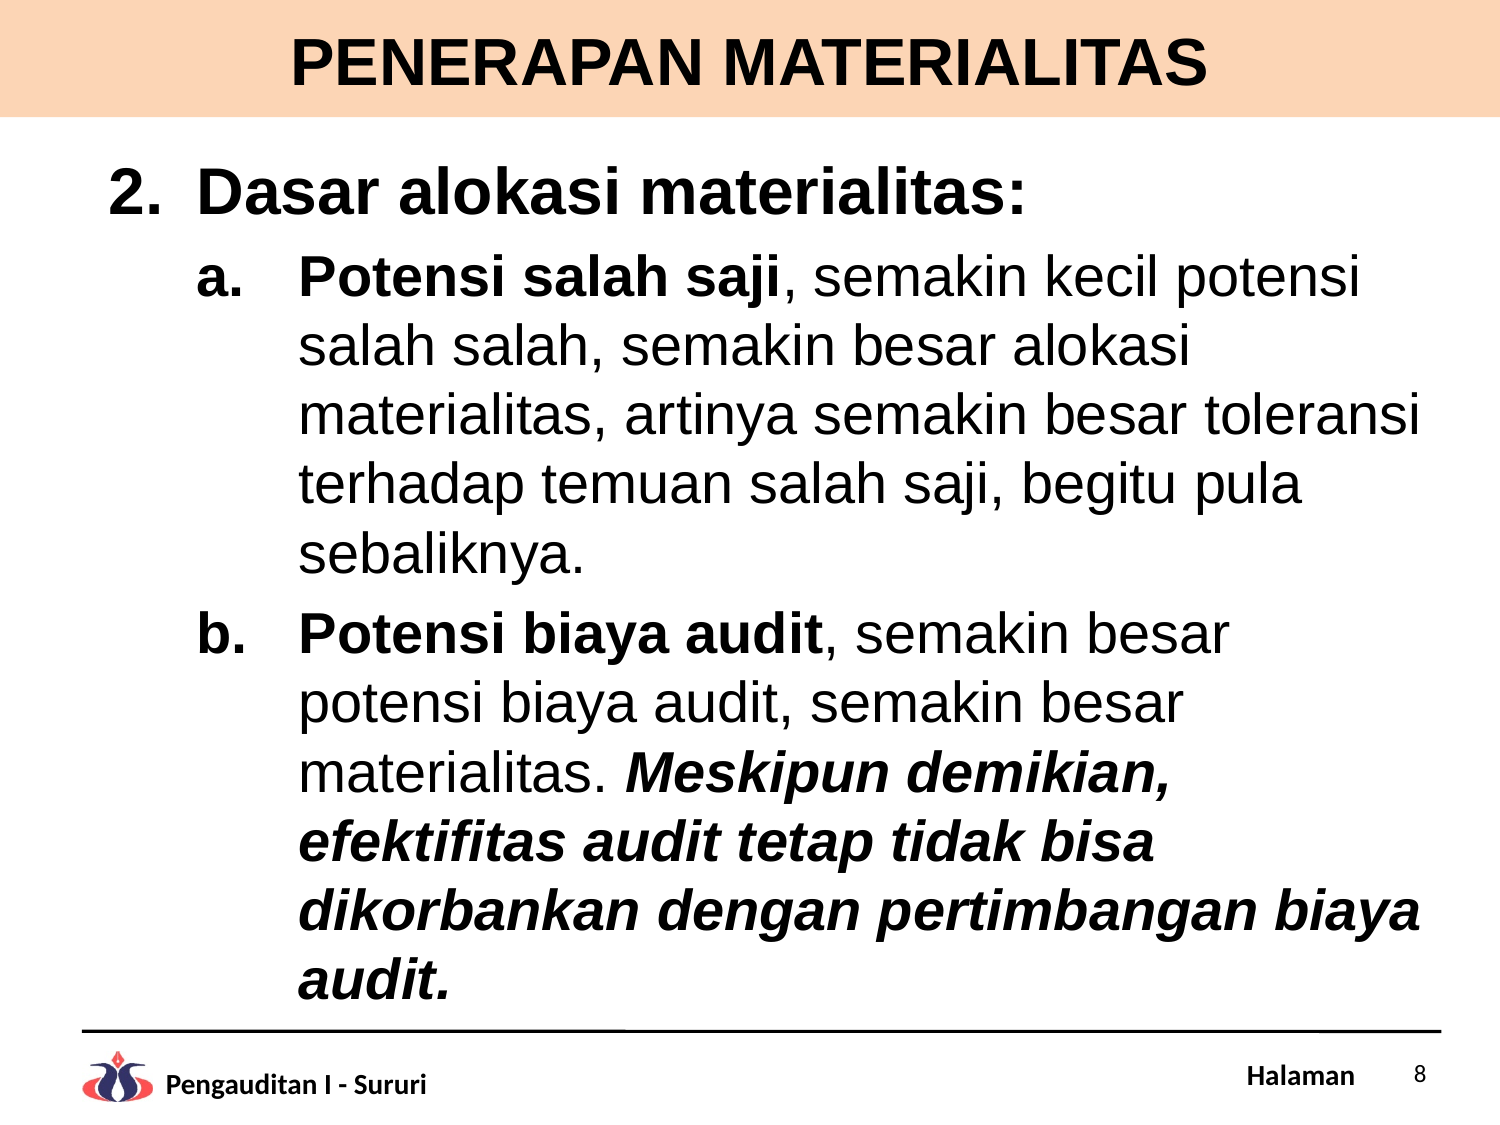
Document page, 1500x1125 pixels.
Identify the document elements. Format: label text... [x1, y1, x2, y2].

picture [82, 1051, 153, 1102]
title PENERAPAN MATERIALITAS [0, 0, 1500, 118]
slide_number 8 [1371, 1042, 1442, 1103]
subtitle Dasar alokasi materialitas: Potensi salah saji, semakin kecil potensi salah salah, semakin besar alokasi materialitas, artinya semakin besar toleransi terhadap temuan salah saji, begitu pula sebaliknya. Potensi biaya audit, semakin besar potensi biaya audit, semakin besar materialitas. Meskipun demikian, efektifitas audit tetap tidak bisa dikorbankan dengan pertimbangan biaya audit. [93, 140, 1442, 1020]
